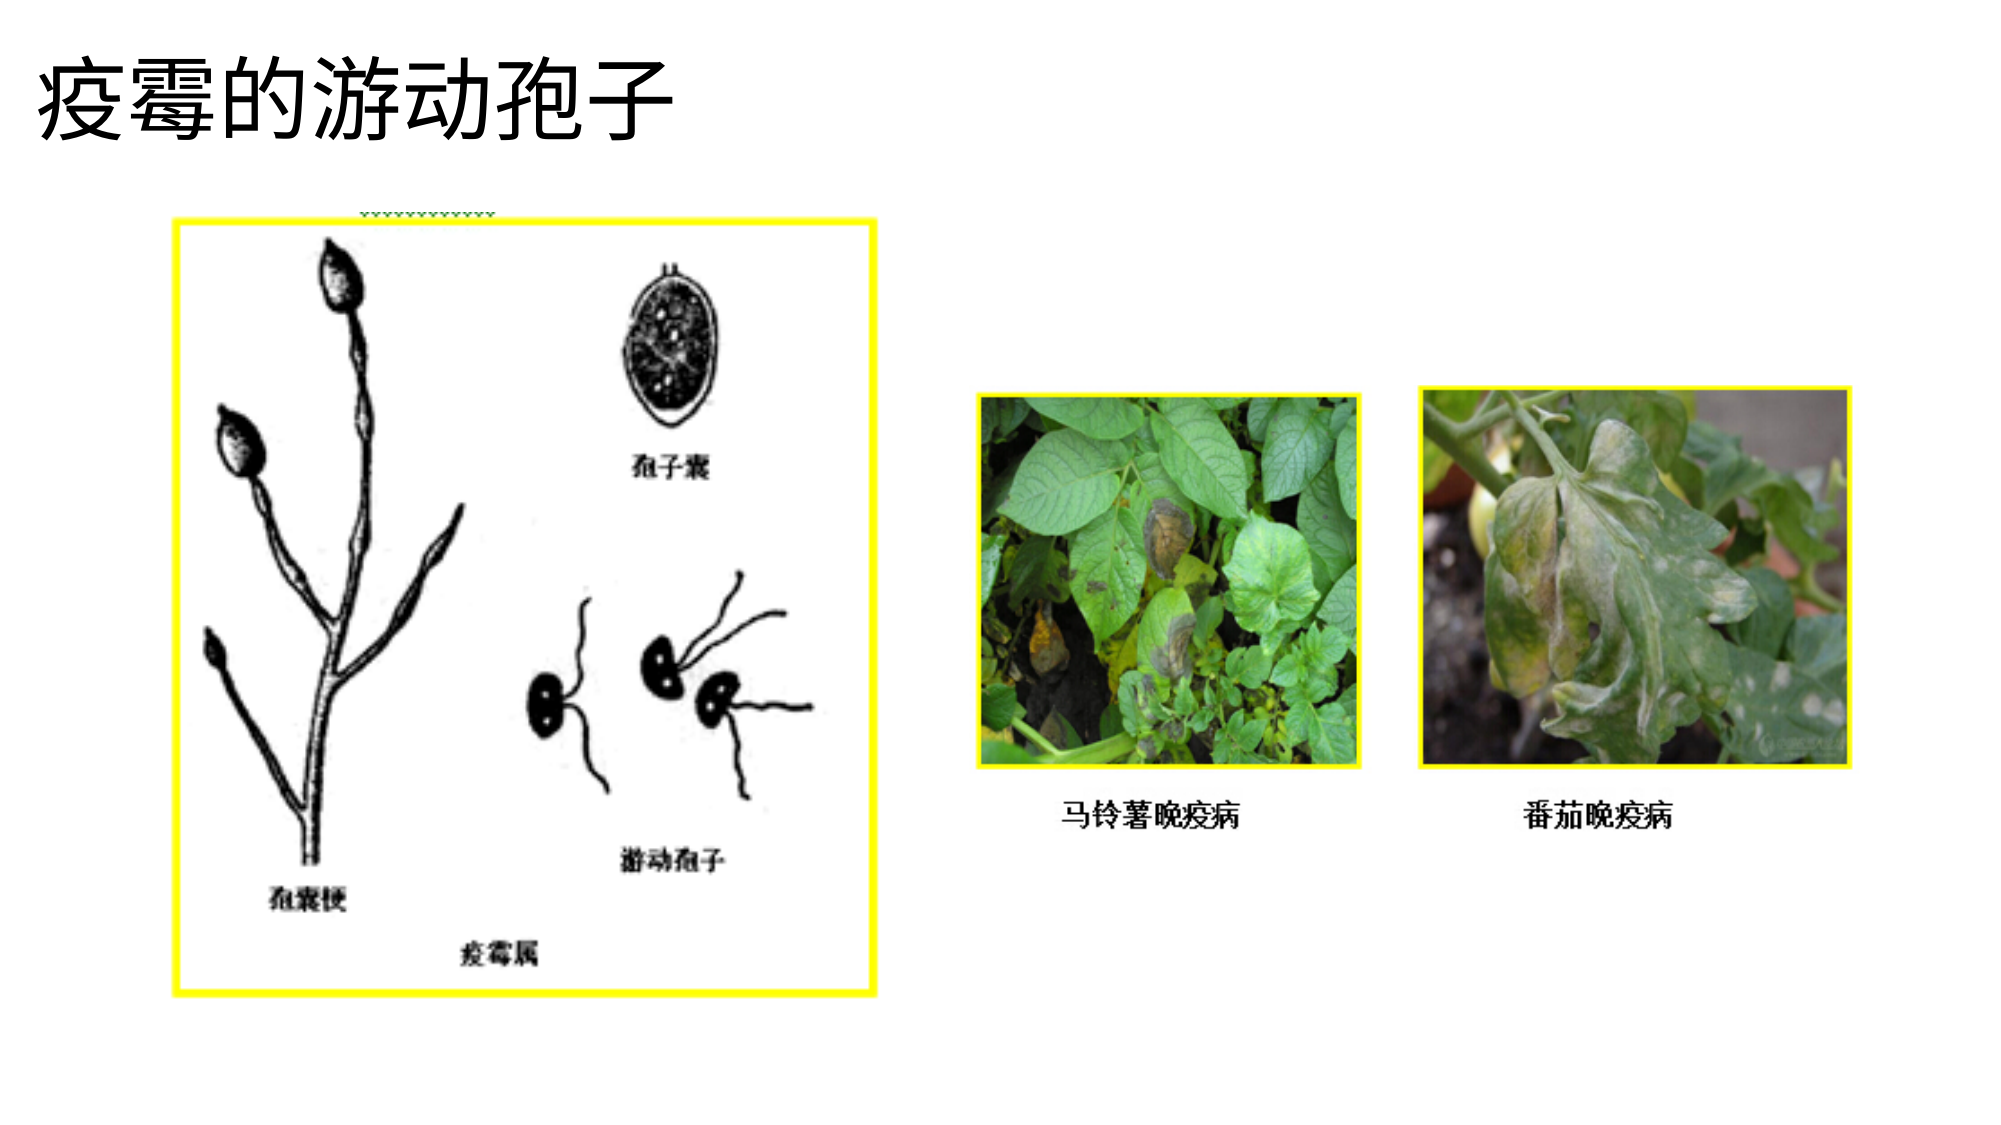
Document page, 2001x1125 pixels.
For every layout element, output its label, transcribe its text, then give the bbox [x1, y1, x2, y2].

picture [164, 212, 890, 1013]
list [969, 385, 1860, 840]
title 疫霉的游动孢子 [20, 0, 1745, 213]
